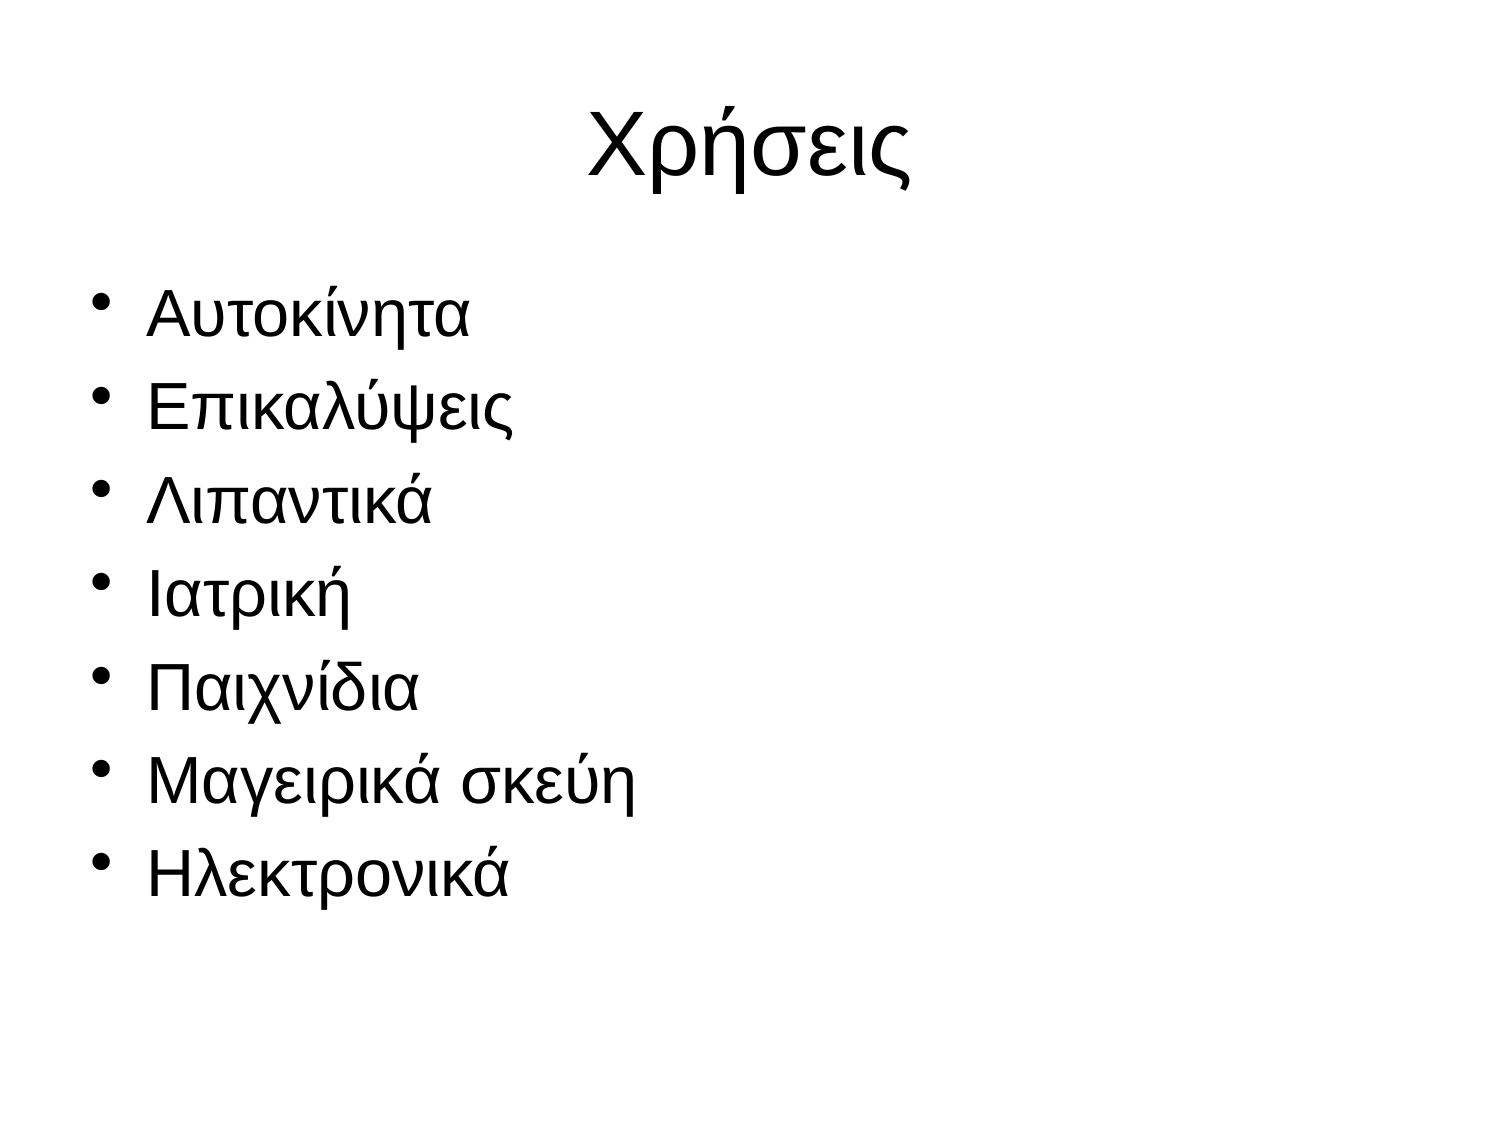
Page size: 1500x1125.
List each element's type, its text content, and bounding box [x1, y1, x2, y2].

title Χρήσεις [74, 44, 1426, 233]
list Αυτοκίνητα Επικαλύψεις Λιπαντικά Ιατρική Παιχνίδια Μαγειρικά σκεύη Ηλεκτρονικά [74, 262, 1426, 1006]
